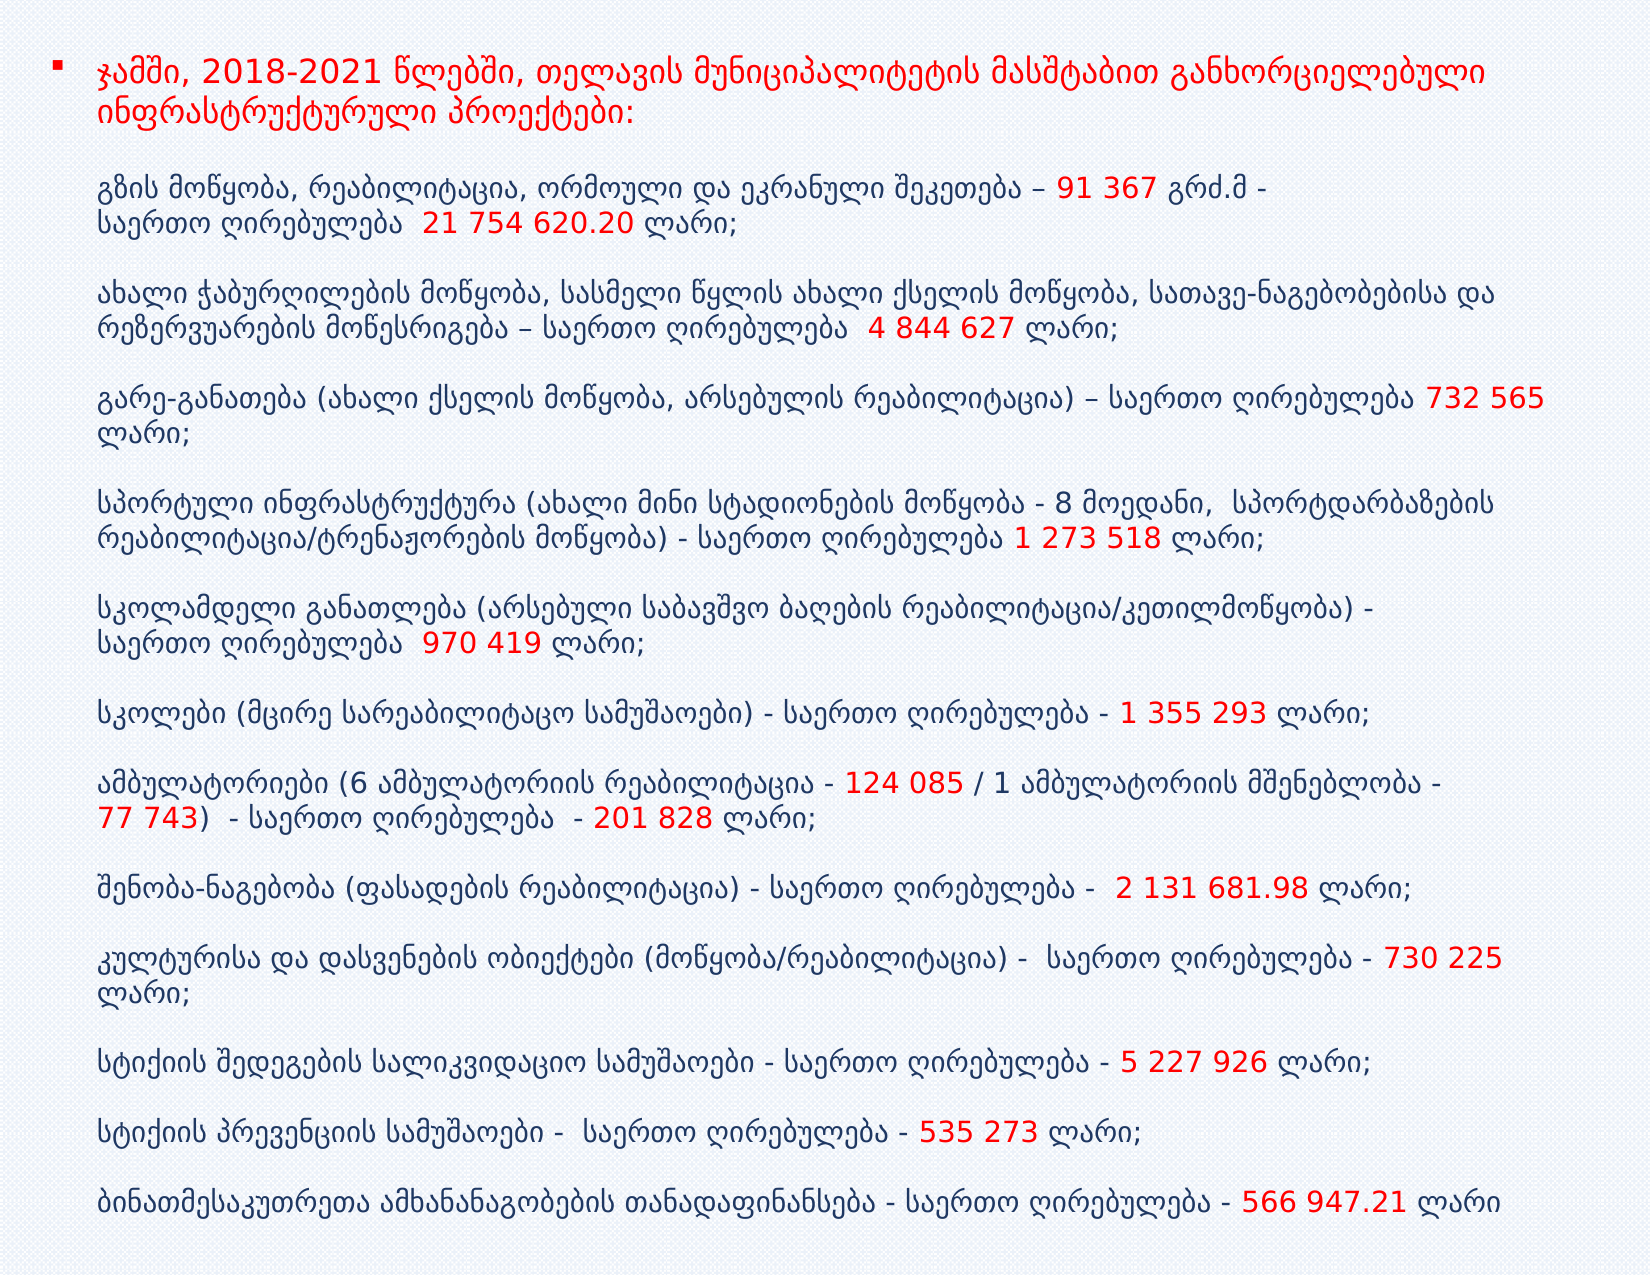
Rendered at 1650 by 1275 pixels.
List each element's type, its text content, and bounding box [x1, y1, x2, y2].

title ჯამში, 2018-2021 წლებში, თელავის მუნიციპალიტეტის მასშტაბით განხორციელებული ინფრასტრუქტურული პროექტები: გზის მოწყობა, რეაბილიტაცია, ორმოული და ეკრანული შეკეთება – 91 367 გრძ.მ - საერთო ღირებულება 21 754 620.20 ლარი; ახალი ჭაბურღილების მოწყობა, სასმელი წყლის ახალი ქსელის მოწყობა, სათავე-ნაგებობებისა და რეზერვუარების მოწესრიგება – საერთო ღირებულება 4 844 627 ლარი; გარე-განათება (ახალი ქსელის მოწყობა, არსებულის რეაბილიტაცია) – საერთო ღირებულება 732 565 ლარი; სპორტული ინფრასტრუქტურა (ახალი მინი სტადიონების მოწყობა - 8 მოედანი, სპორტდარბაზების რეაბილიტაცია/ტრენაჟორების მოწყობა) - საერთო ღირებულება 1 273 518 ლარი; სკოლამდელი განათლება (არსებული საბავშვო ბაღების რეაბილიტაცია/კეთილმოწყობა) - საერთო ღირებულება 970 419 ლარი; სკოლები (მცირე სარეაბილიტაცო სამუშაოები) - საერთო ღირებულება - 1 355 293 ლარი; ამბულატორიები (6 ამბულატორიის რეაბილიტაცია - 124 085 / 1 ამბულატორიის მშენებლობა - 77 743) - საერთო ღირებულება - 201 828 ლარი; შენობა-ნაგებობა (ფასადების რეაბილიტაცია) - საერთო ღირებულება - 2 131 681.98 ლარი; კულტურისა და დასვენების ობიექტები (მოწყობა/რეაბილიტაცია) - საერთო ღირებულება - 730 225 ლარი; სტიქიის შედეგების სალიკვიდაციო სამუშაოები - საერთო ღირებულება - 5 227 926 ლარი; სტიქიის პრევენციის სამუშაოები - საერთო ღირებულება - 535 273 ლარი; ბინათმესაკუთრეთა ამხანანაგობების თანადაფინანსება - საერთო ღირებულება - 566 947.21 ლარი [50, 50, 1600, 1232]
picture [0, 0, 1650, 1275]
